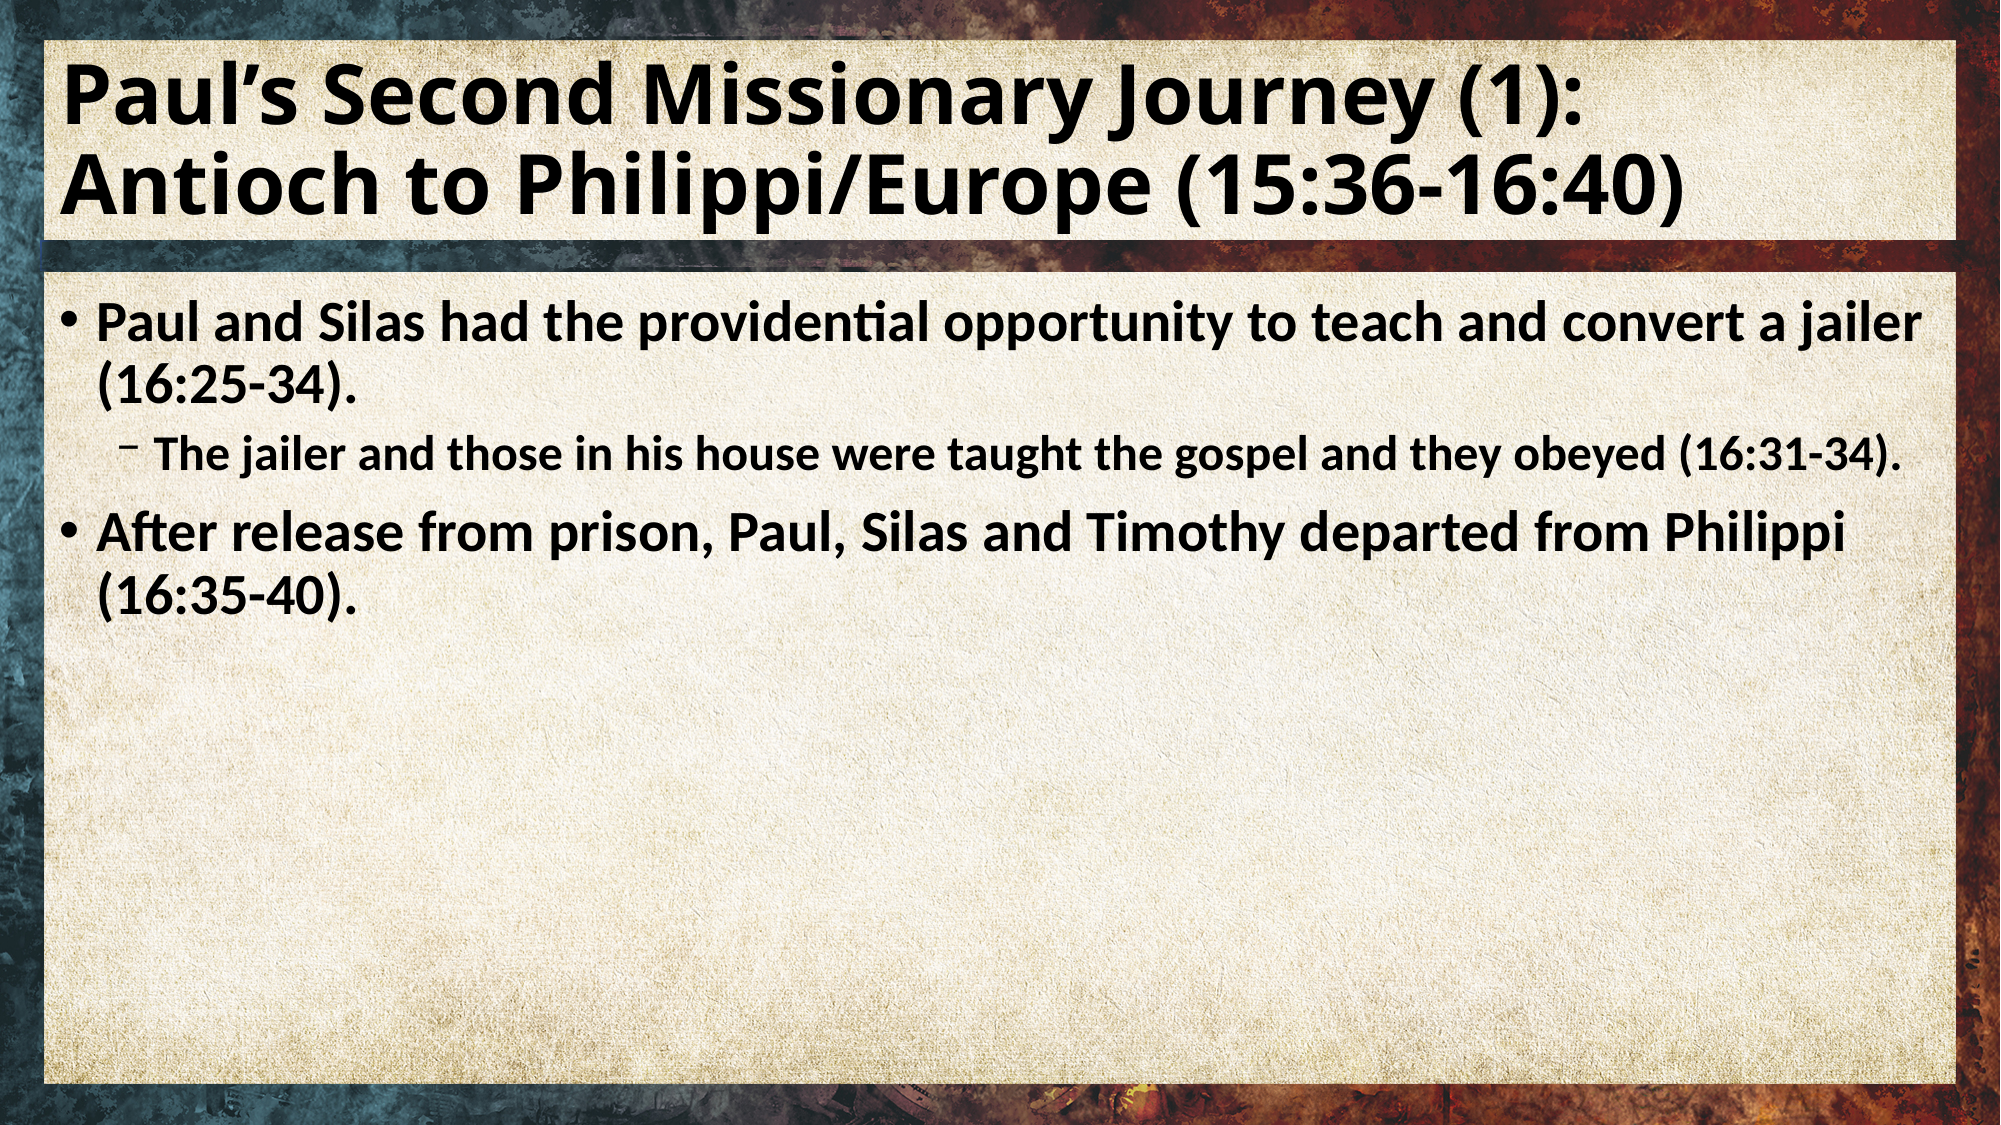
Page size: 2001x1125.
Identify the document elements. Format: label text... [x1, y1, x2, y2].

picture [0, 0, 2000, 1125]
title Paul’s Second Missionary Journey (1): Antioch to Philippi/Europe (15:36-16:40) [45, 42, 1956, 243]
list Paul and Silas had the providential opportunity to teach and convert a jailer (16:25-34). The jailer and those in his house were taught the gospel and they obeyed (16:31-34). After release from prison, Paul, Silas and Timothy departed from Philippi (16:35-40). [44, 283, 1975, 1083]
